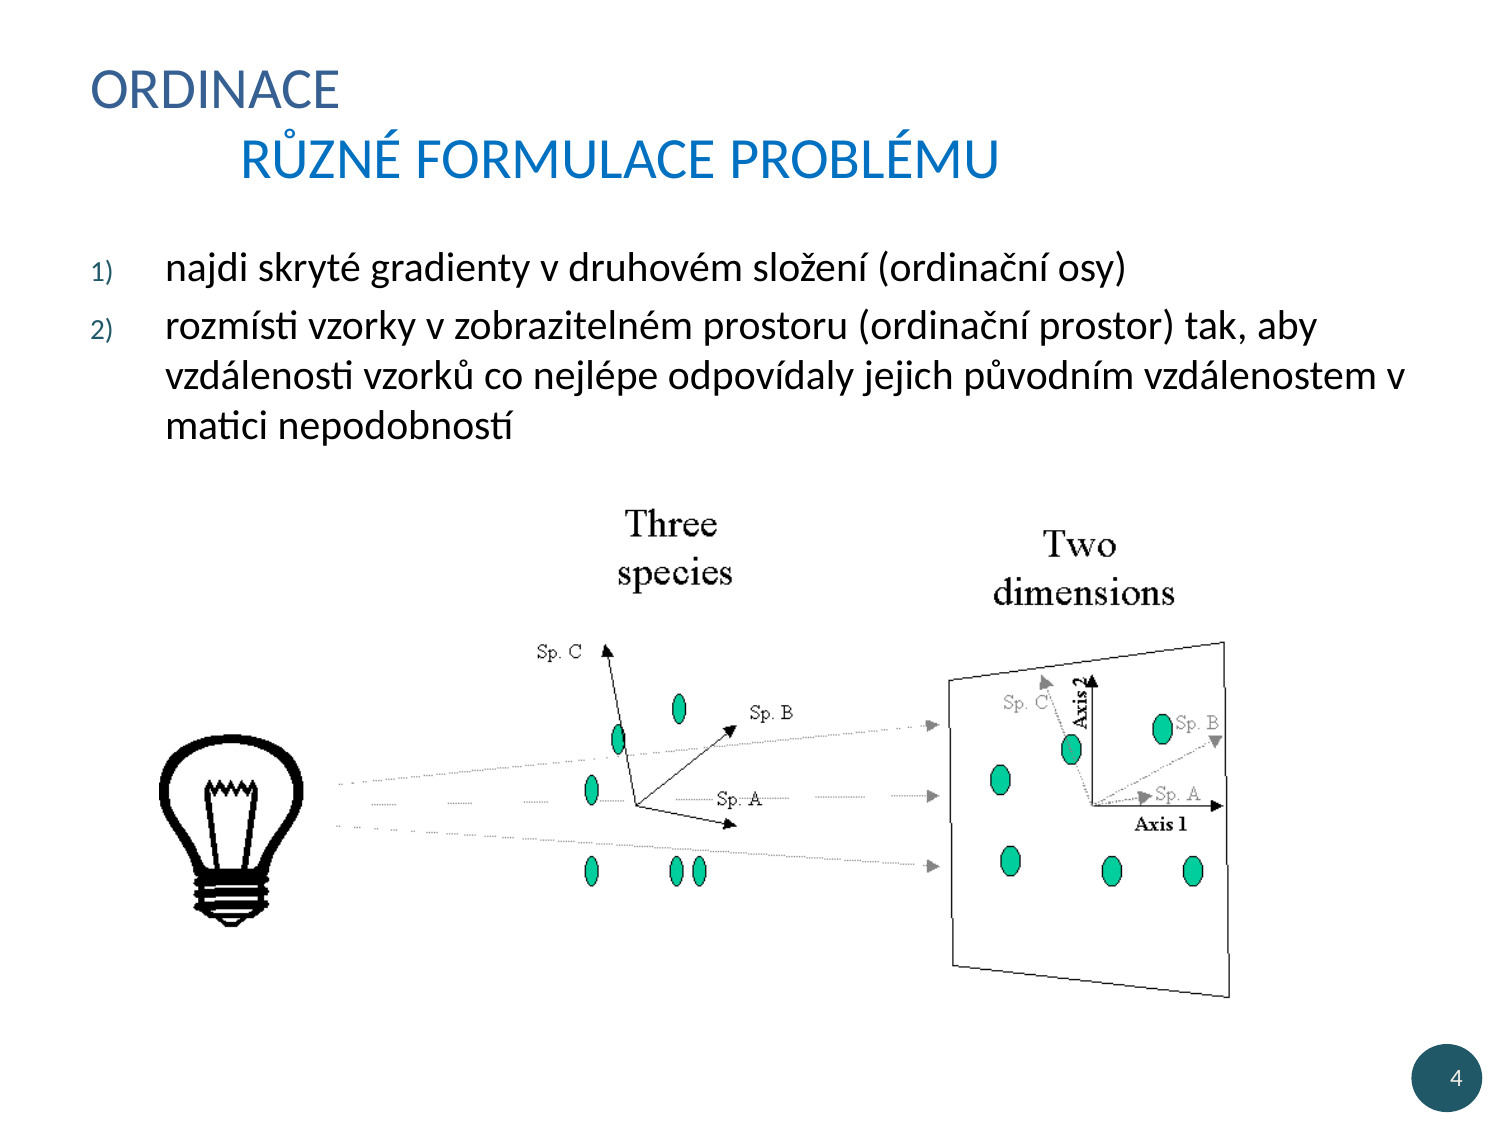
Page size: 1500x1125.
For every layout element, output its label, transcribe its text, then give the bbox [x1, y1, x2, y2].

list najdi skryté gradienty v druhovém složení (ordinační osy) rozmísti vzorky v zobrazitelném prostoru (ordinační prostor) tak, aby vzdálenosti vzorků co nejlépe odpovídaly jejich původním vzdálenostem v matici nepodobností [75, 231, 1425, 1005]
title Ordinace různé formulace problému [75, 80, 1425, 161]
slide_number 4 [1411, 1046, 1478, 1107]
picture [159, 491, 1235, 1008]
